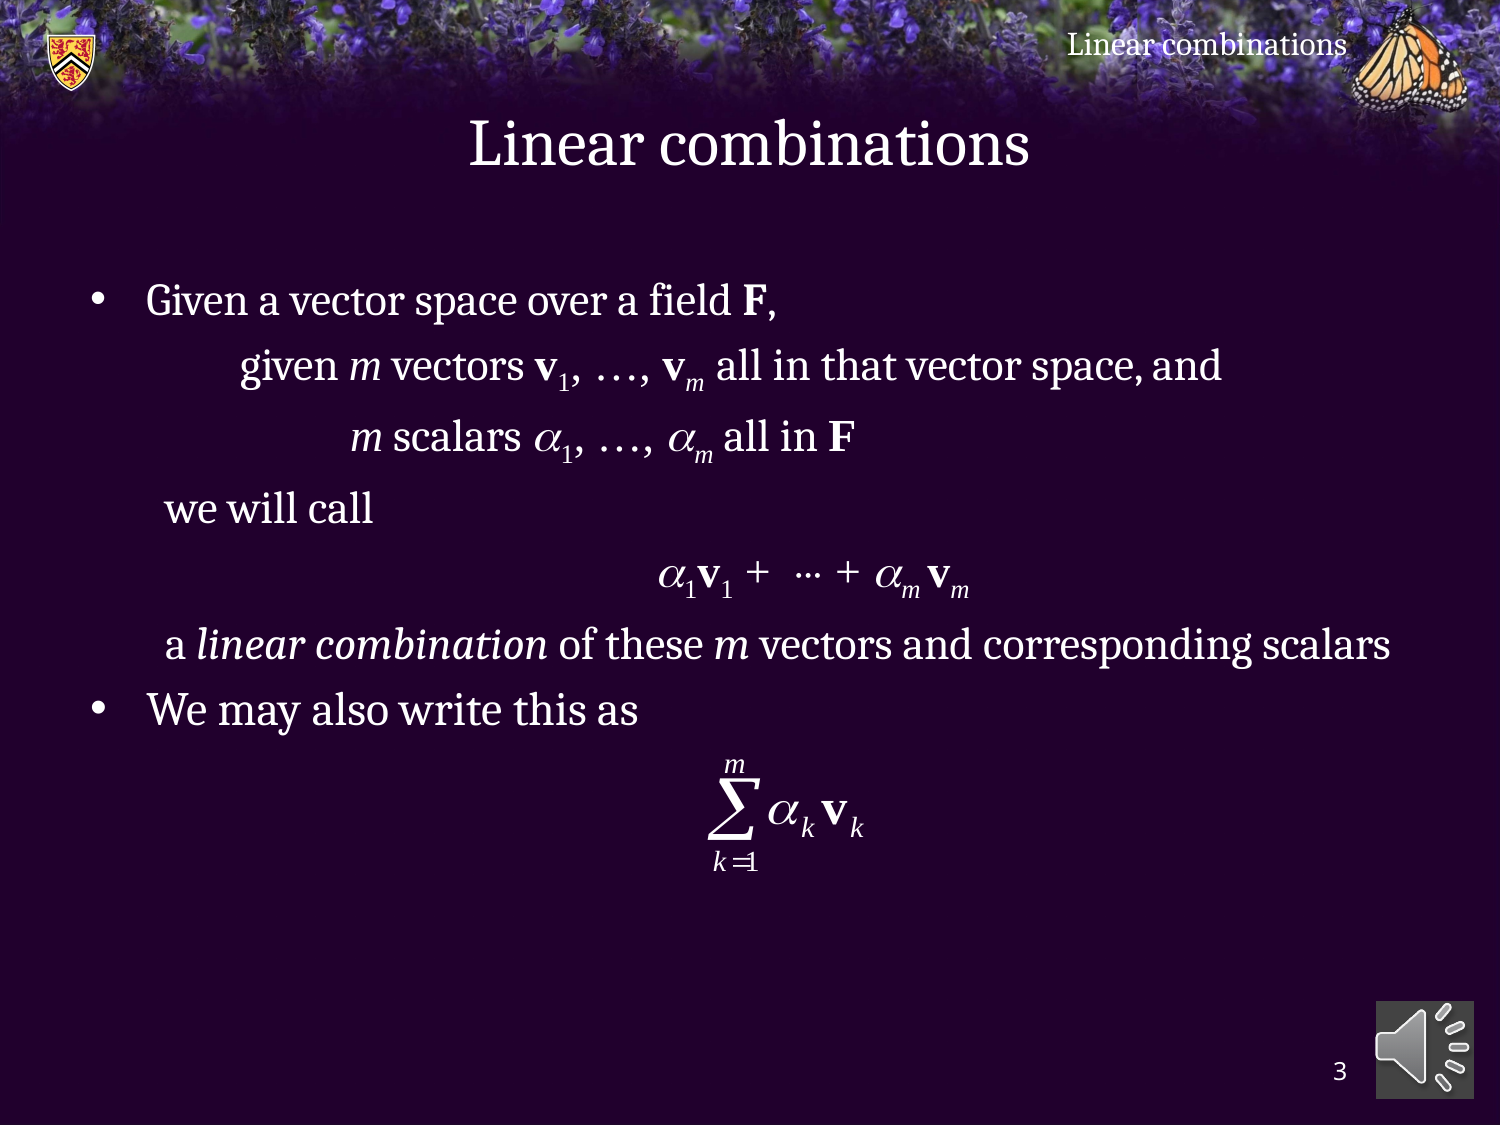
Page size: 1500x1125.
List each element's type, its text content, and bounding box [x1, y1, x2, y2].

picture [0, 0, 1500, 1125]
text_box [702, 743, 876, 880]
title Linear combinations [75, 45, 1425, 233]
list Given a vector space over a field F, given m vectors v1, …, vm all in that vector space, and m scalars a1, …, am all in F we will call a1v1 + ⋯ + am vm a linear combination of these m vectors and corresponding scalars We may also write this as [75, 262, 1475, 1005]
footer Linear combinations [575, 12, 1363, 73]
slide_number 3 [1187, 1042, 1363, 1103]
